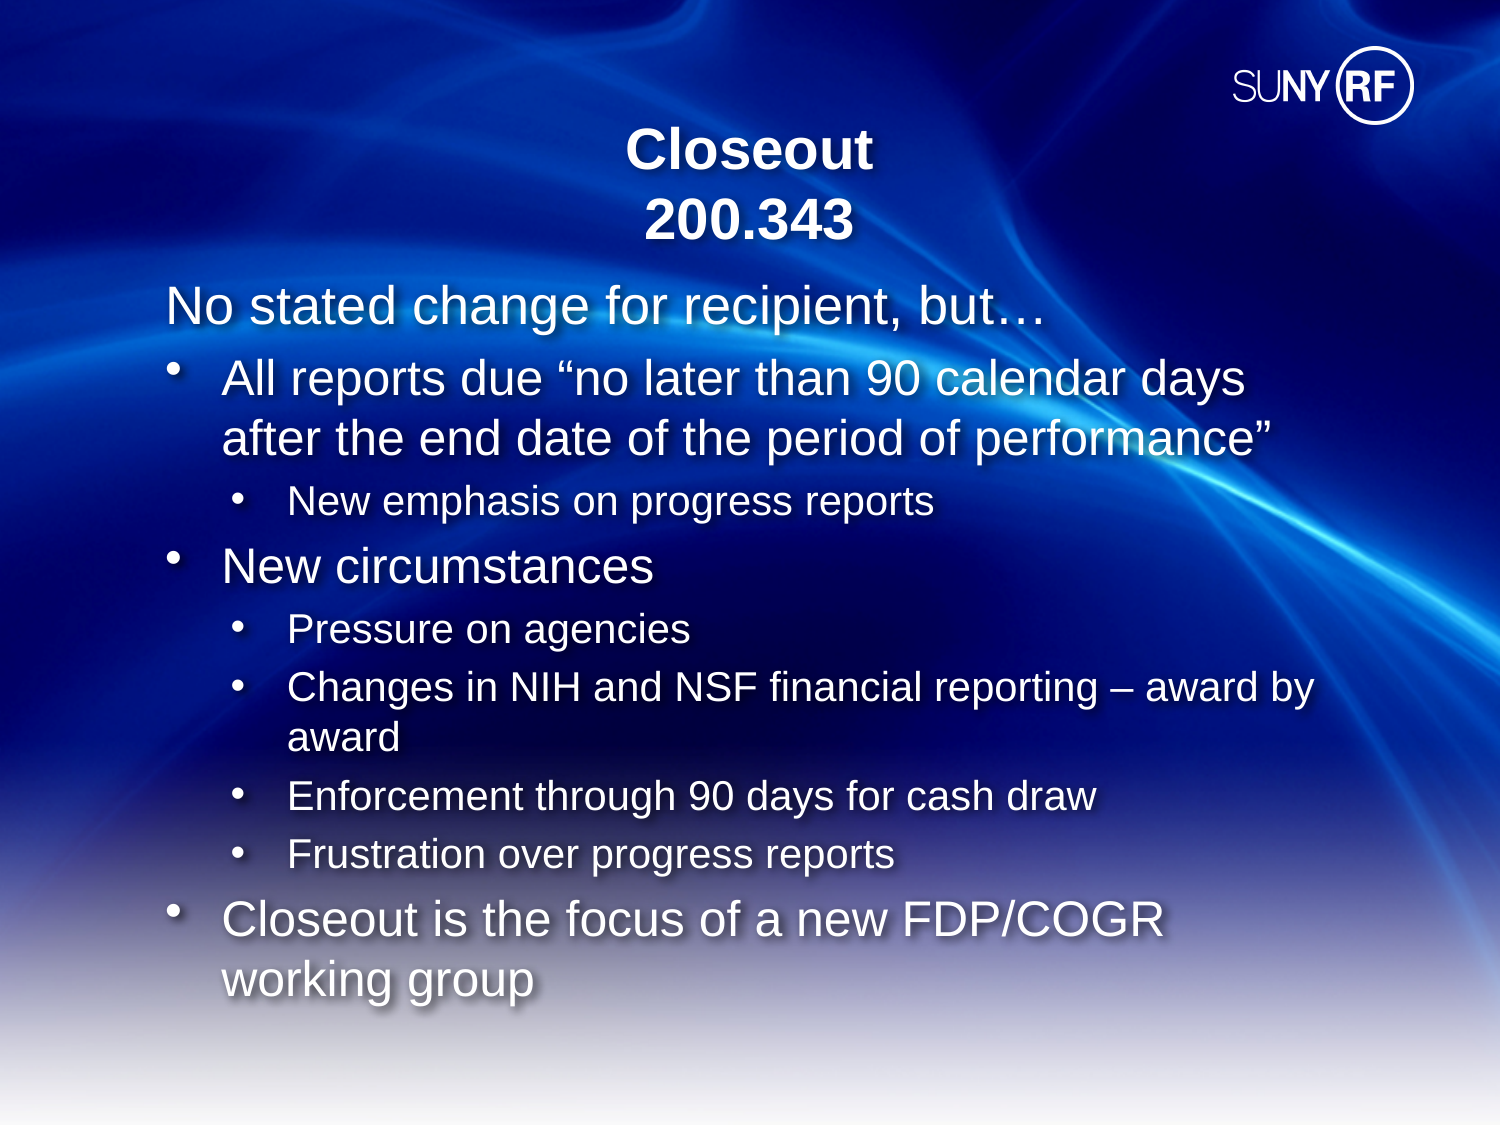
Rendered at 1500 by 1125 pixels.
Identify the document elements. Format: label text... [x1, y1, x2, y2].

list No stated change for recipient, but… All reports due “no later than 90 calendar days after the end date of the period of performance” New emphasis on progress reports New circumstances Pressure on agencies Changes in NIH and NSF financial reporting – award by award Enforcement through 90 days for cash draw Frustration over progress reports Closeout is the focus of a new FDP/COGR working group [149, 262, 1351, 1093]
title Closeout 200.343 [149, 115, 1351, 247]
picture [0, 0, 1500, 1125]
